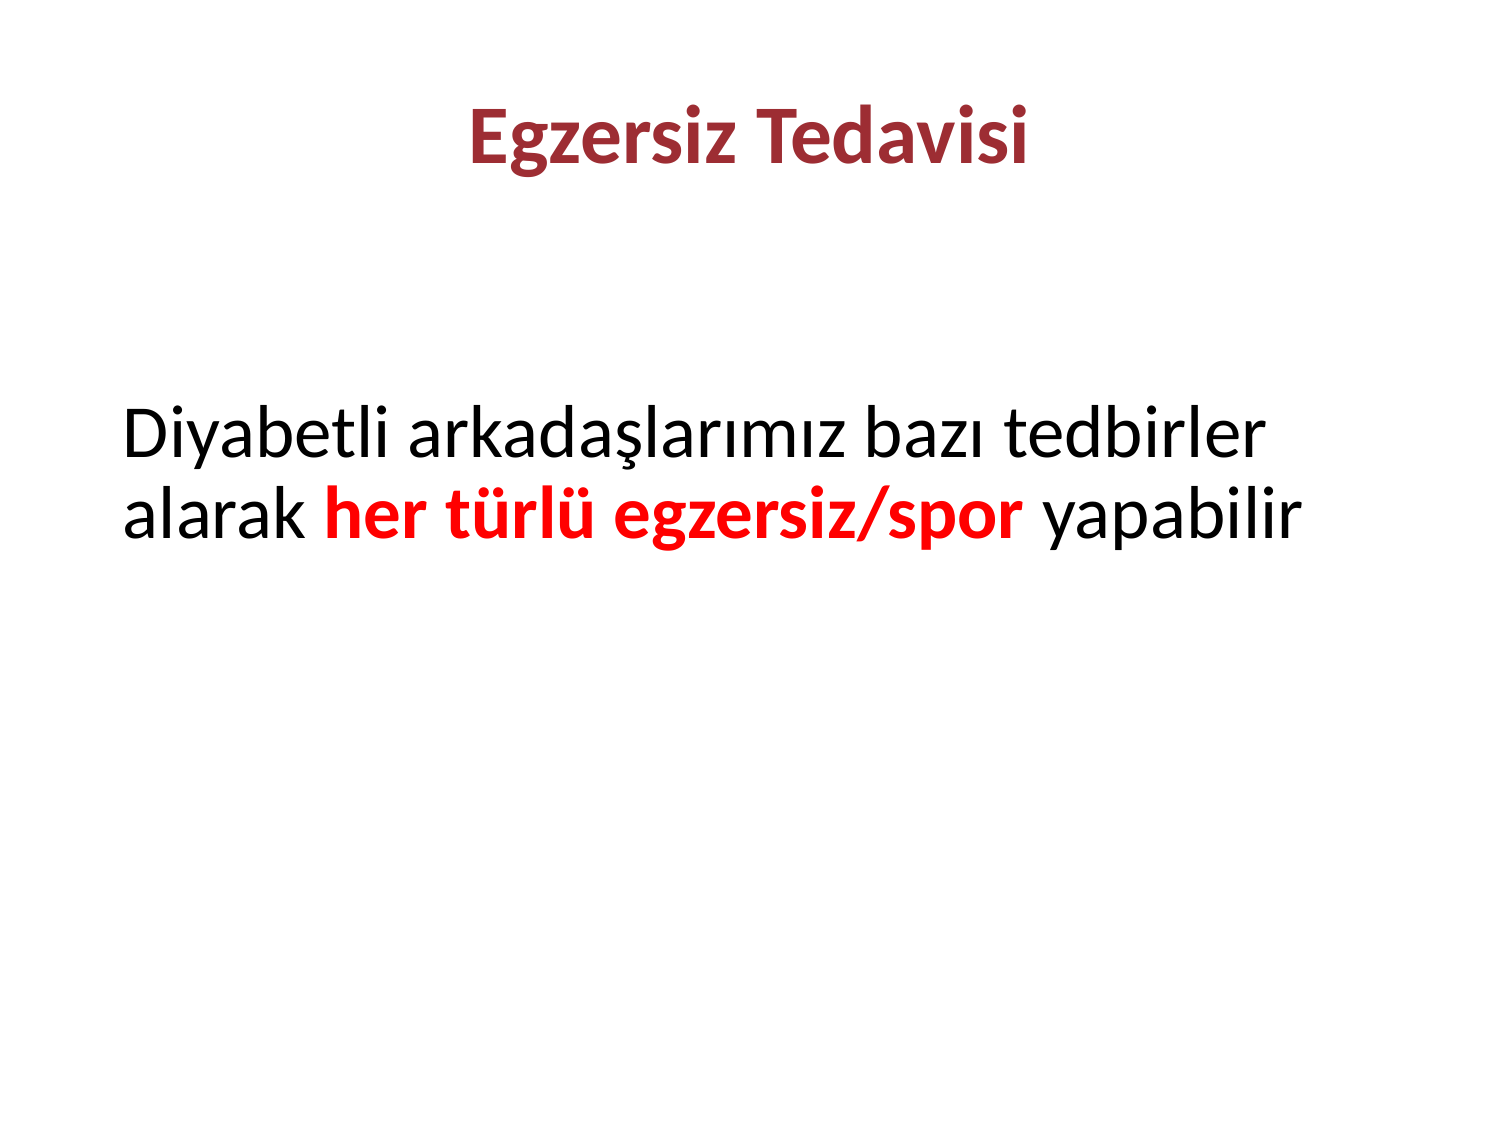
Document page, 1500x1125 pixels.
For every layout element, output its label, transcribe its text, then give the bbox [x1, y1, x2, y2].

list Diyabetli arkadaşlarımız bazı tedbirler alarak her türlü egzersiz/spor yapabilir [107, 385, 1402, 972]
title Egzersiz Tedavisi [103, 104, 1397, 170]
